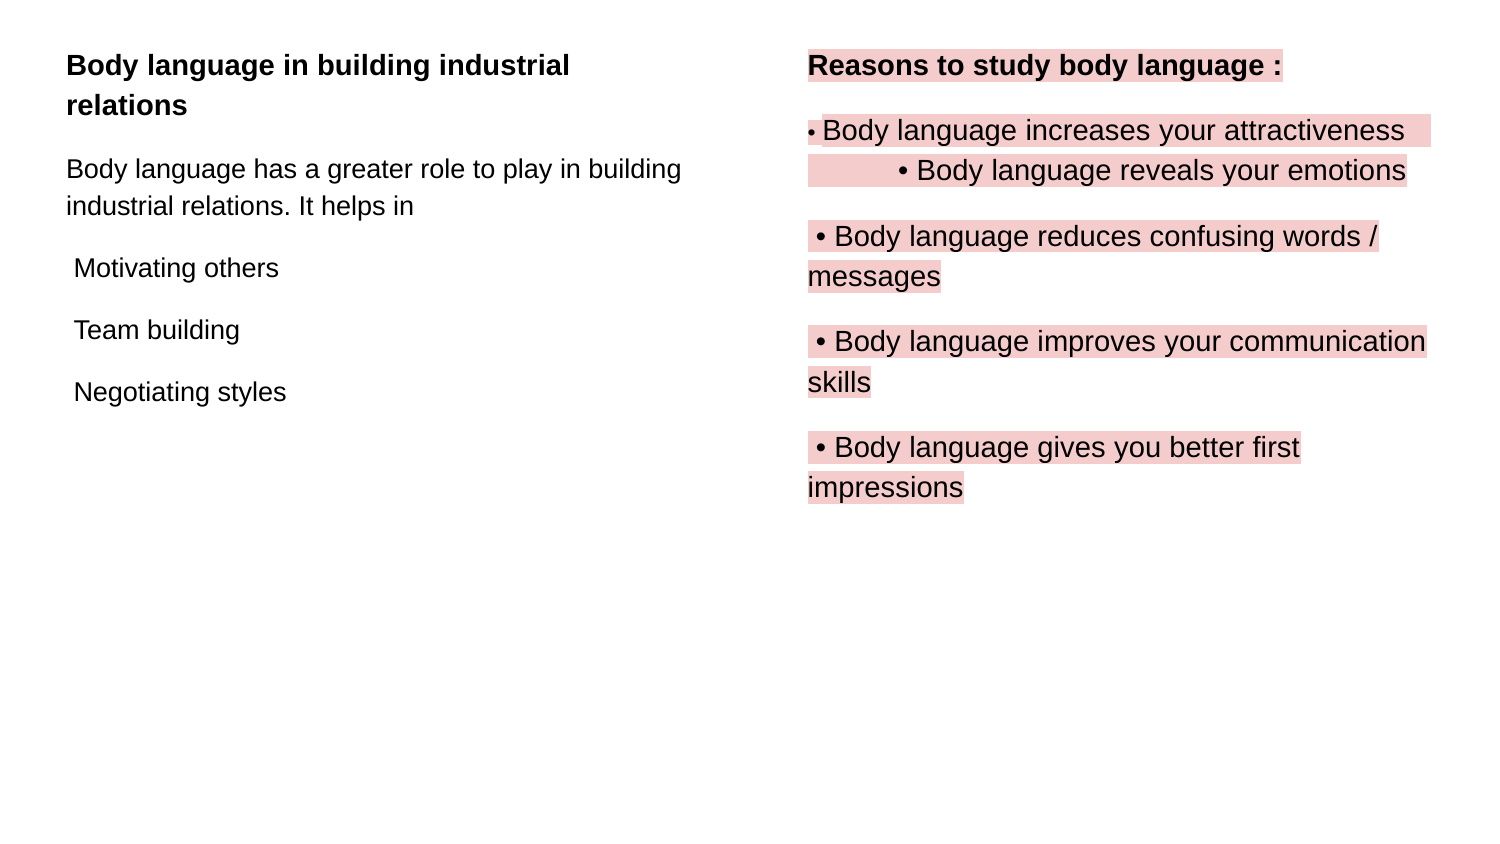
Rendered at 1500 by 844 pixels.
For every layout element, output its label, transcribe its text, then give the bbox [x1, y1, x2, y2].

list Reasons to study body language : • Body language increases your attractiveness • Body language reveals your emotions • Body language reduces confusing words / messages • Body language improves your communication skills • Body language gives you better first impressions [792, 25, 1449, 750]
list Body language in building industrial relations Body language has a greater role to play in building industrial relations. It helps in Motivating others Team building Negotiating styles [51, 25, 708, 813]
